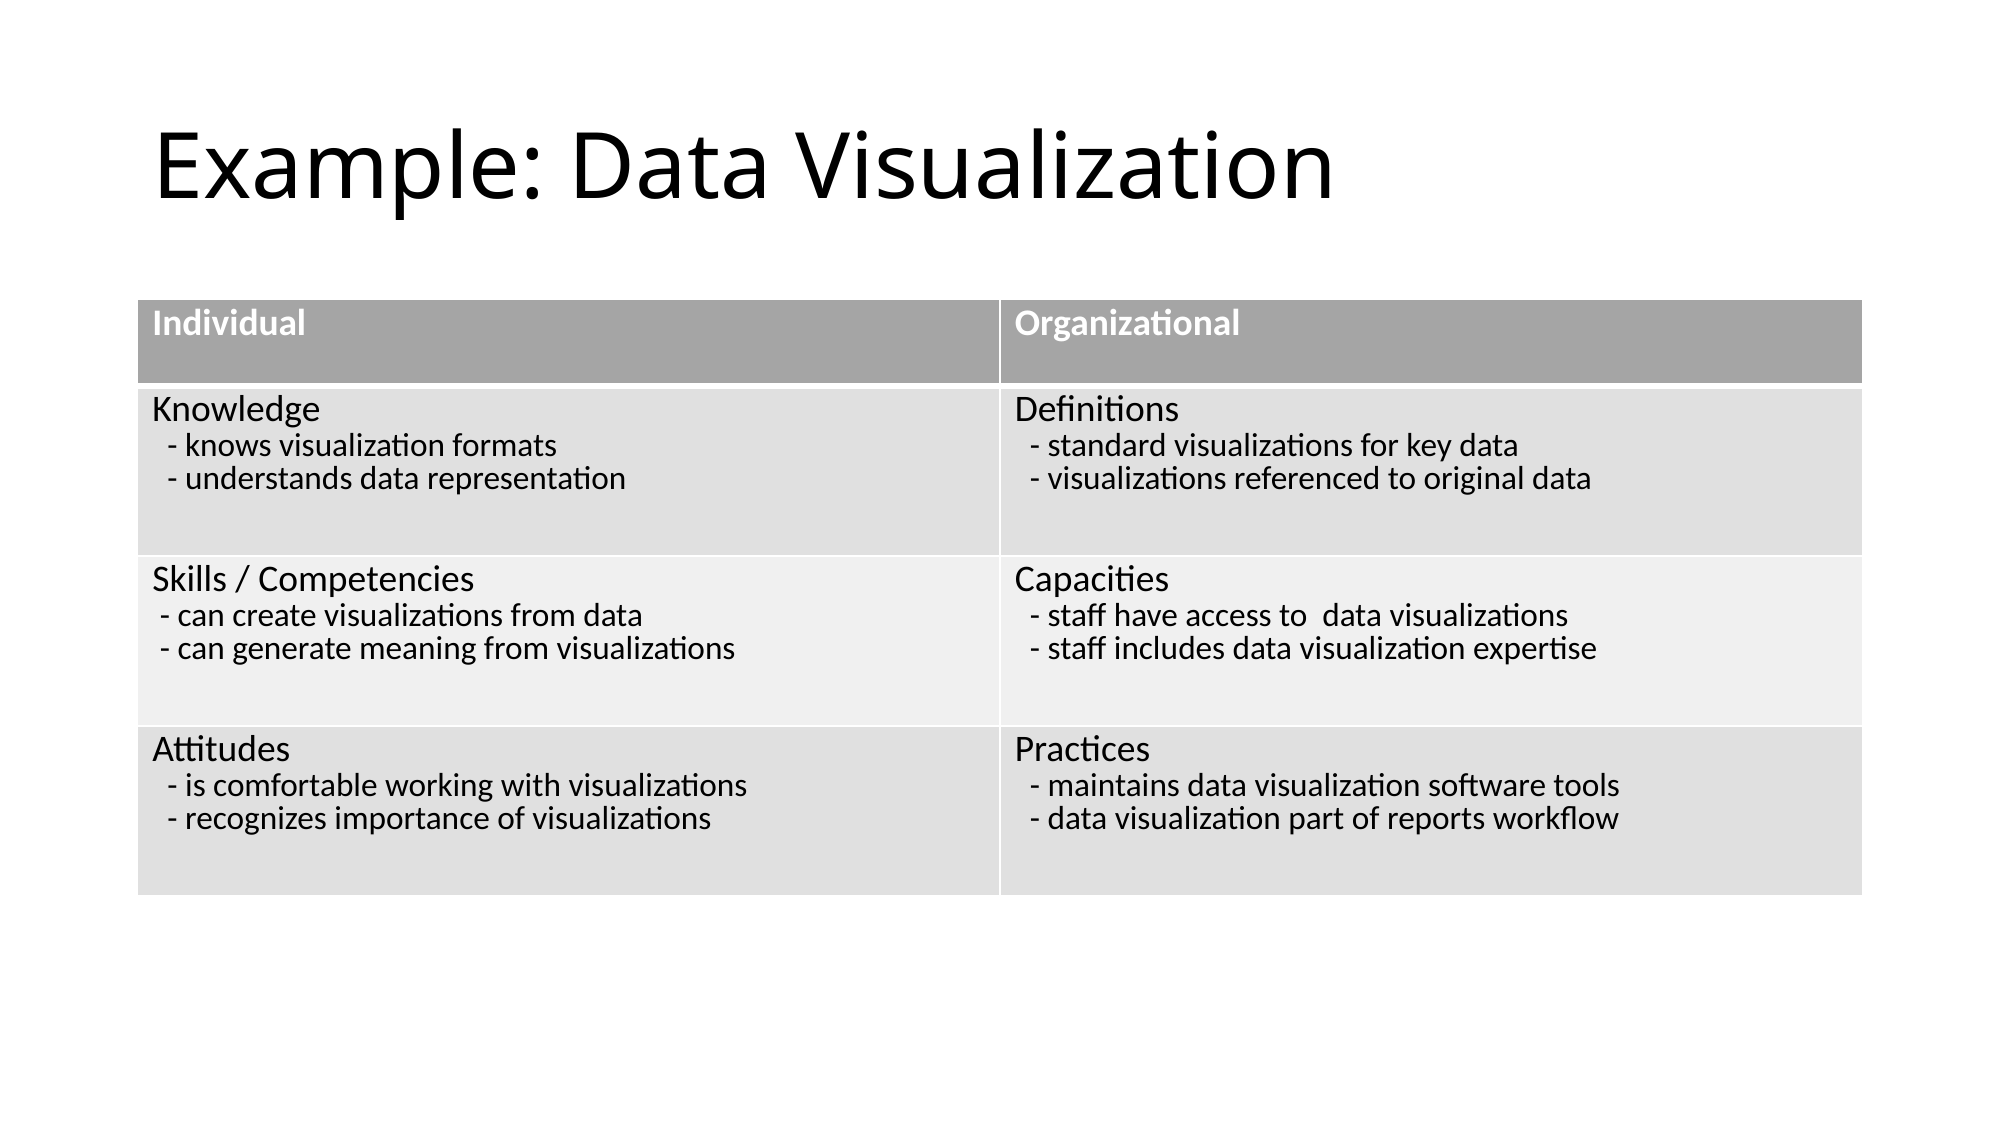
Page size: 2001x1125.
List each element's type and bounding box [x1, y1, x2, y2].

table_cell [138, 389, 999, 555]
table_cell [1001, 727, 1862, 895]
table_header [138, 300, 999, 383]
table_cell [1001, 389, 1862, 555]
table_cell [138, 557, 999, 725]
table_header [1001, 300, 1862, 383]
table_cell [1001, 557, 1862, 725]
table_cell [138, 727, 999, 895]
title [137, 59, 1863, 278]
